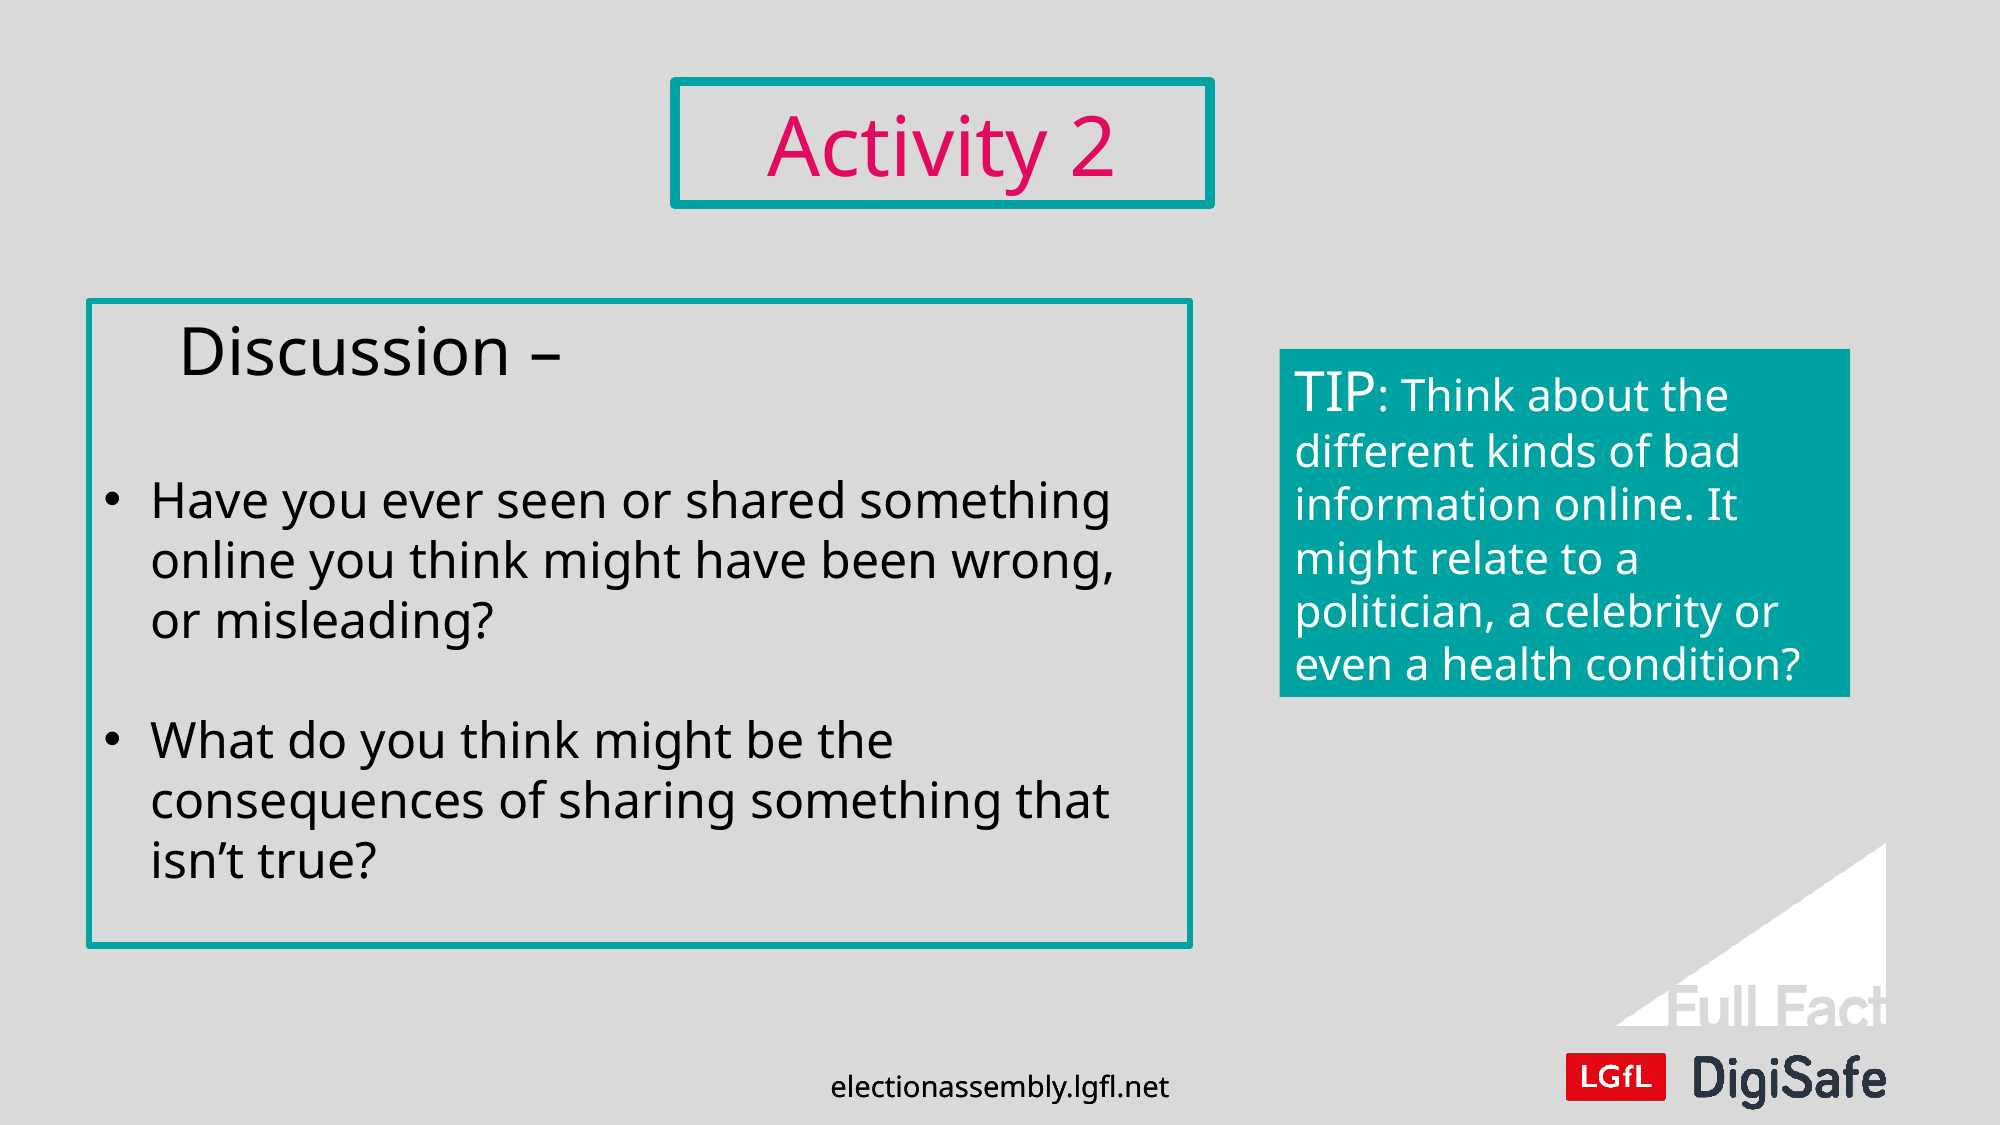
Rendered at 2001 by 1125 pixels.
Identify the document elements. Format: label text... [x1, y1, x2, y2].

title Activity 2 [674, 81, 1211, 205]
picture [1614, 842, 1886, 1026]
text_box Discussion – Have you ever seen or shared something online you think might have been wrong, or misleading? What do you think might be the consequences of sharing something that isn’t true? [88, 300, 1190, 946]
text_box electionassembly.lgfl.net [763, 1061, 1237, 1112]
picture [1557, 1043, 1889, 1111]
text_box TIP: Think about the different kinds of bad information online. It might relate to a politician, a celebrity or even a health condition? [1279, 348, 1851, 697]
